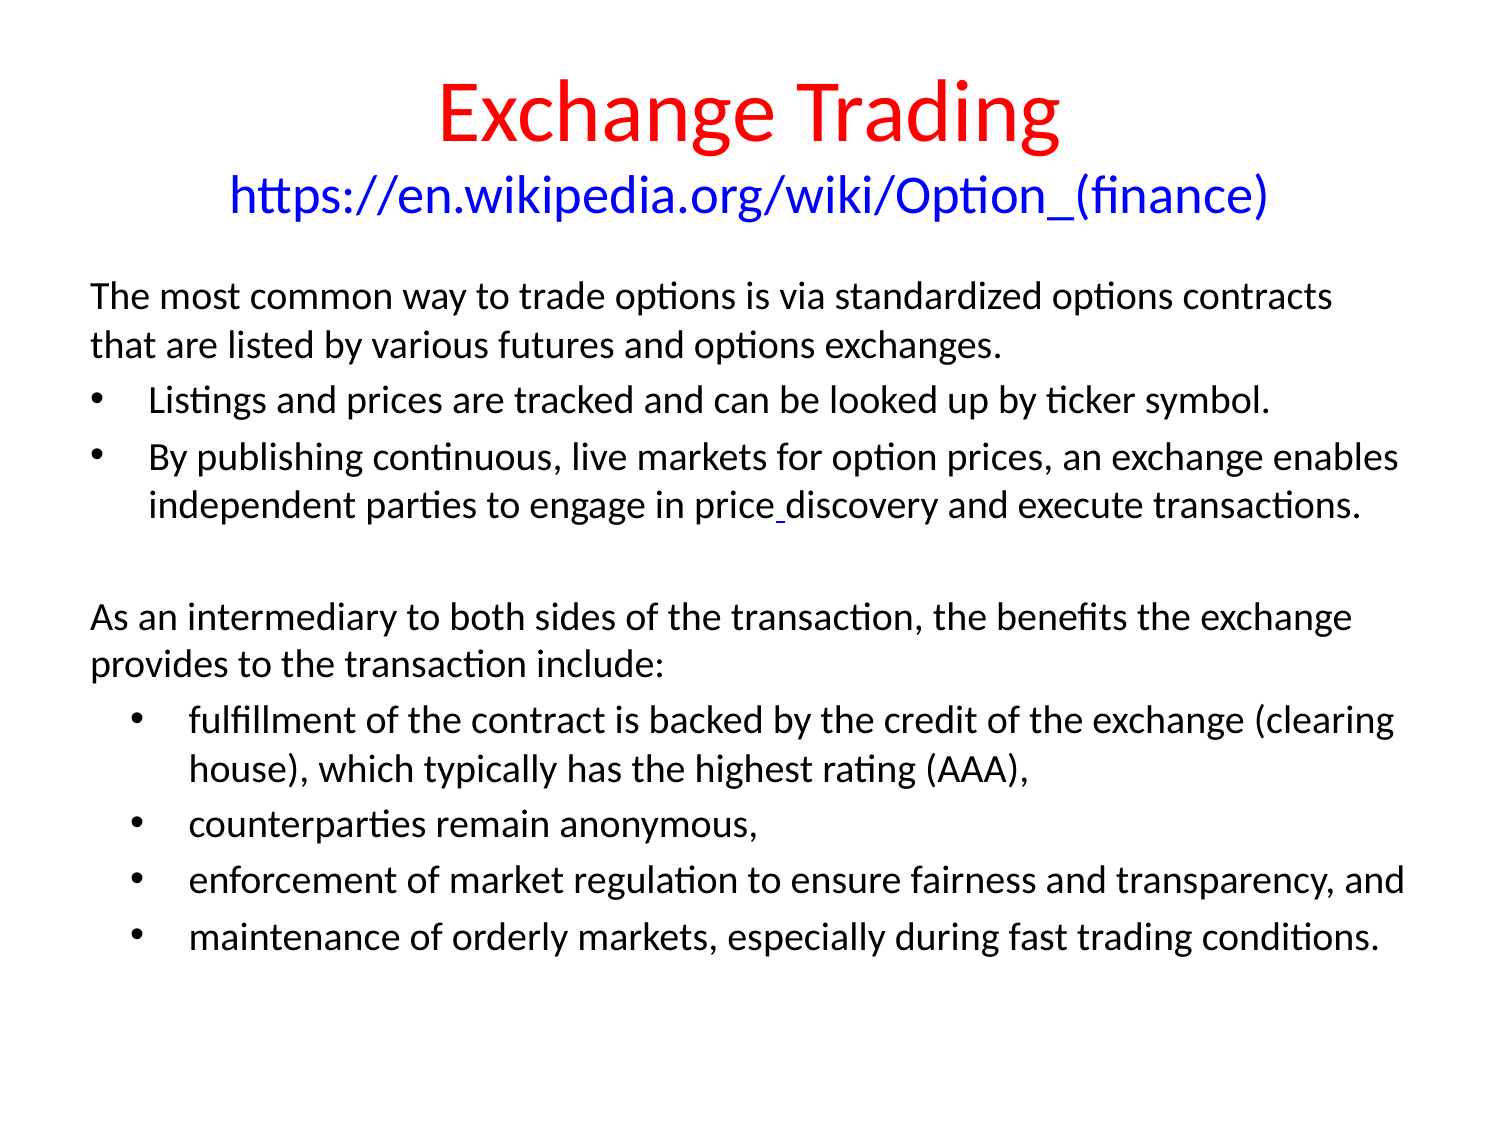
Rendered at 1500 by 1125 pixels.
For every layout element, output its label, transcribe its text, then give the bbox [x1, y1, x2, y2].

title Exchange Trading https://en.wikipedia.org/wiki/Option_(finance) [75, 45, 1425, 233]
list The most common way to trade options is via standardized options contracts that are listed by various futures and options exchanges. Listings and prices are tracked and can be looked up by ticker symbol. By publishing continuous, live markets for option prices, an exchange enables independent parties to engage in price discovery and execute transactions. As an intermediary to both sides of the transaction, the benefits the exchange provides to the transaction include: fulfillment of the contract is backed by the credit of the exchange (clearing house), which typically has the highest rating (AAA), counterparties remain anonymous, enforcement of market regulation to ensure fairness and transparency, and maintenance of orderly markets, especially during fast trading conditions. [75, 262, 1425, 1005]
